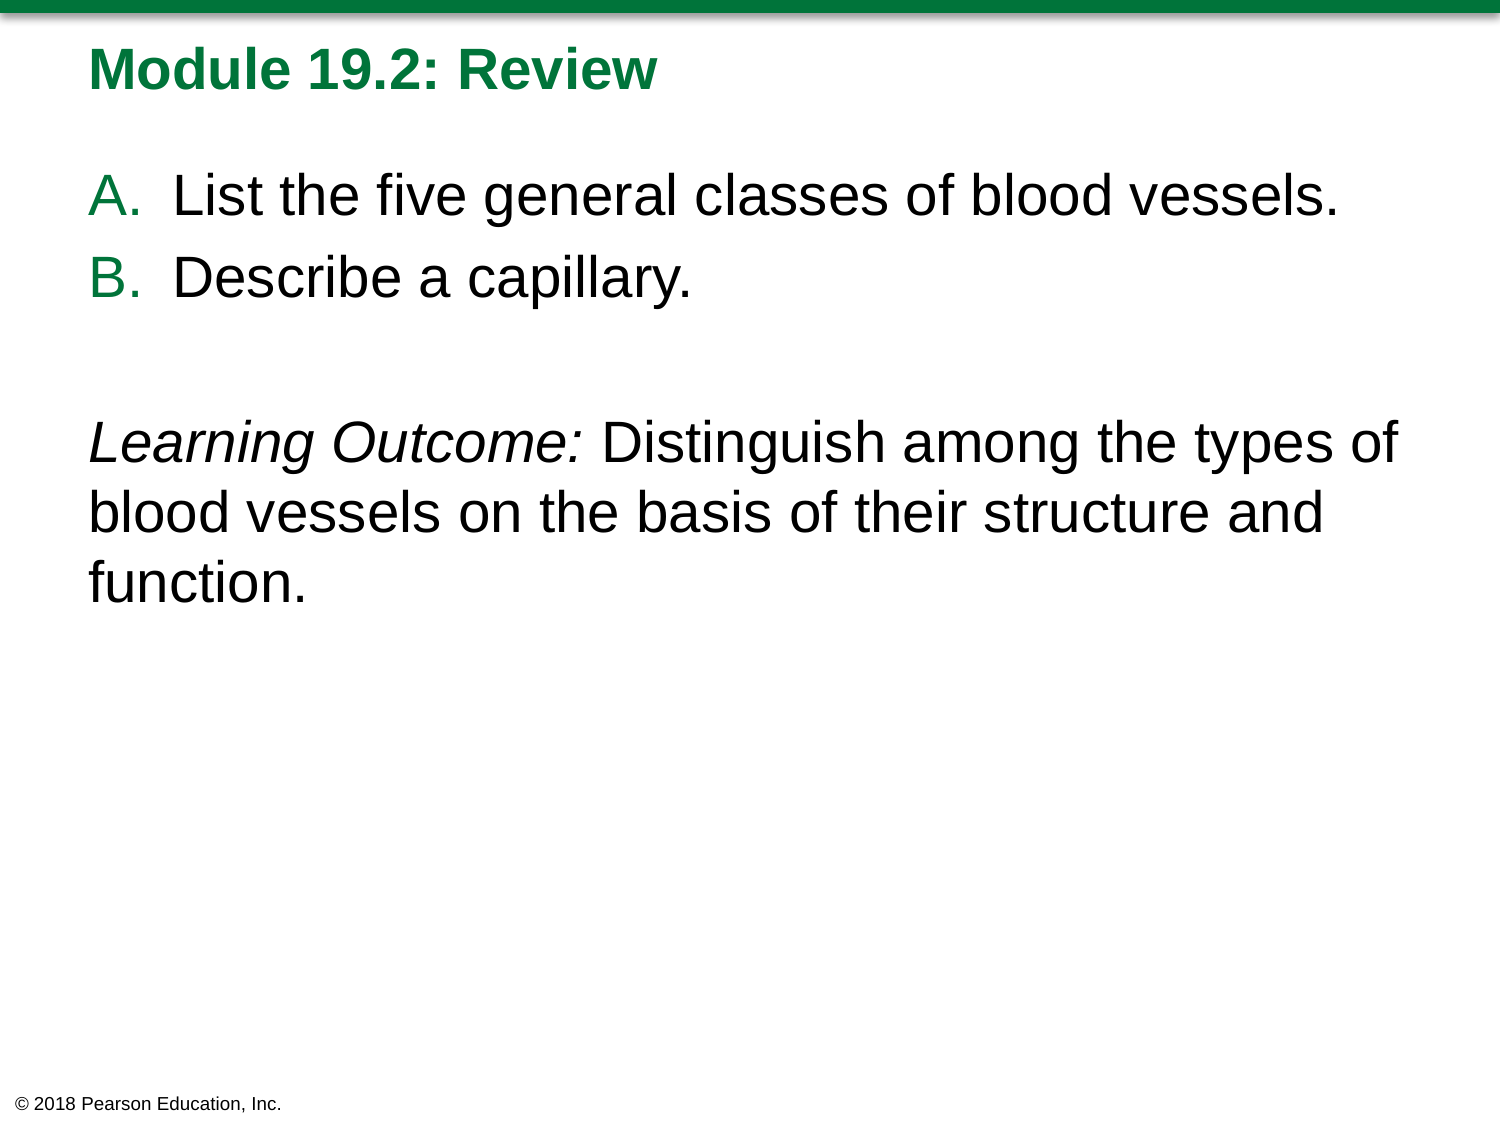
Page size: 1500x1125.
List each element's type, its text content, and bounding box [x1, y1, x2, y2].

footer © 2018 Pearson Education, Inc. [0, 1081, 507, 1125]
title Module 19.2: Review [73, 31, 1433, 124]
list List the five general classes of blood vessels. Describe a capillary. Learning Outcome: Distinguish among the types of blood vessels on the basis of their structure and function. [73, 149, 1433, 1026]
